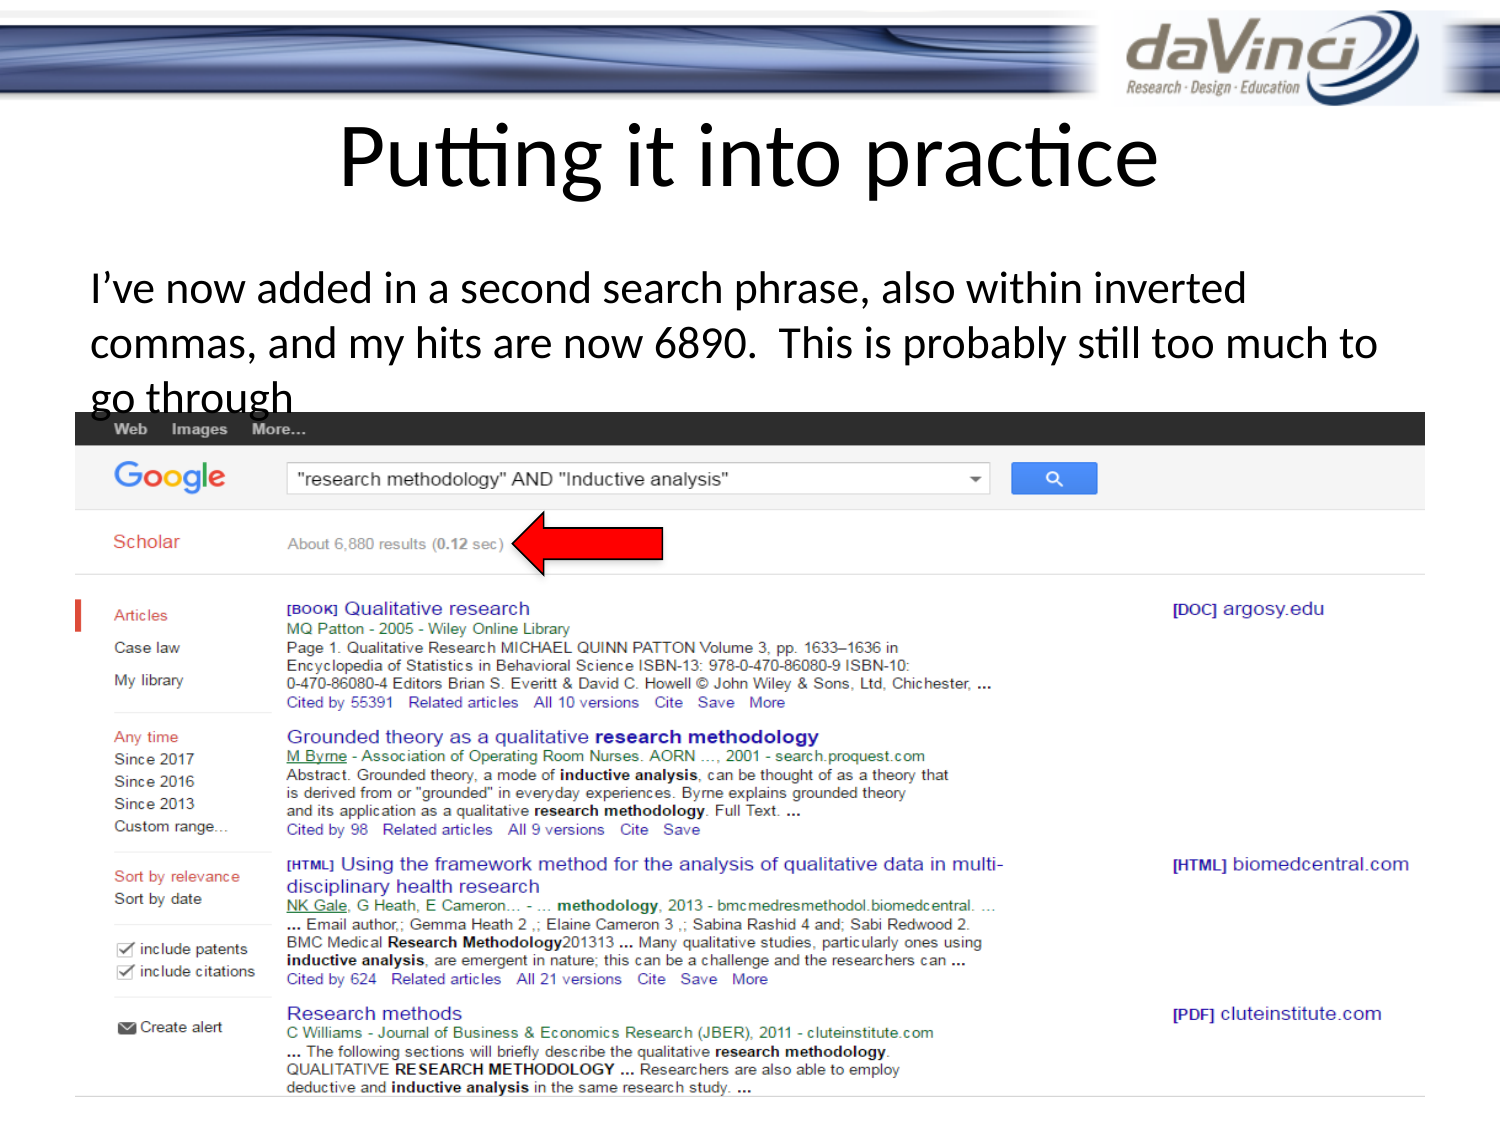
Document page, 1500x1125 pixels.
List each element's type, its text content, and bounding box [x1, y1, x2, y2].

list I’ve now added in a second search phrase, also within inverted commas, and my hits are now 6890. This is probably still too much to go through [75, 249, 1425, 411]
picture [0, 0, 1500, 1125]
title Putting it into practice [181, 87, 1319, 230]
